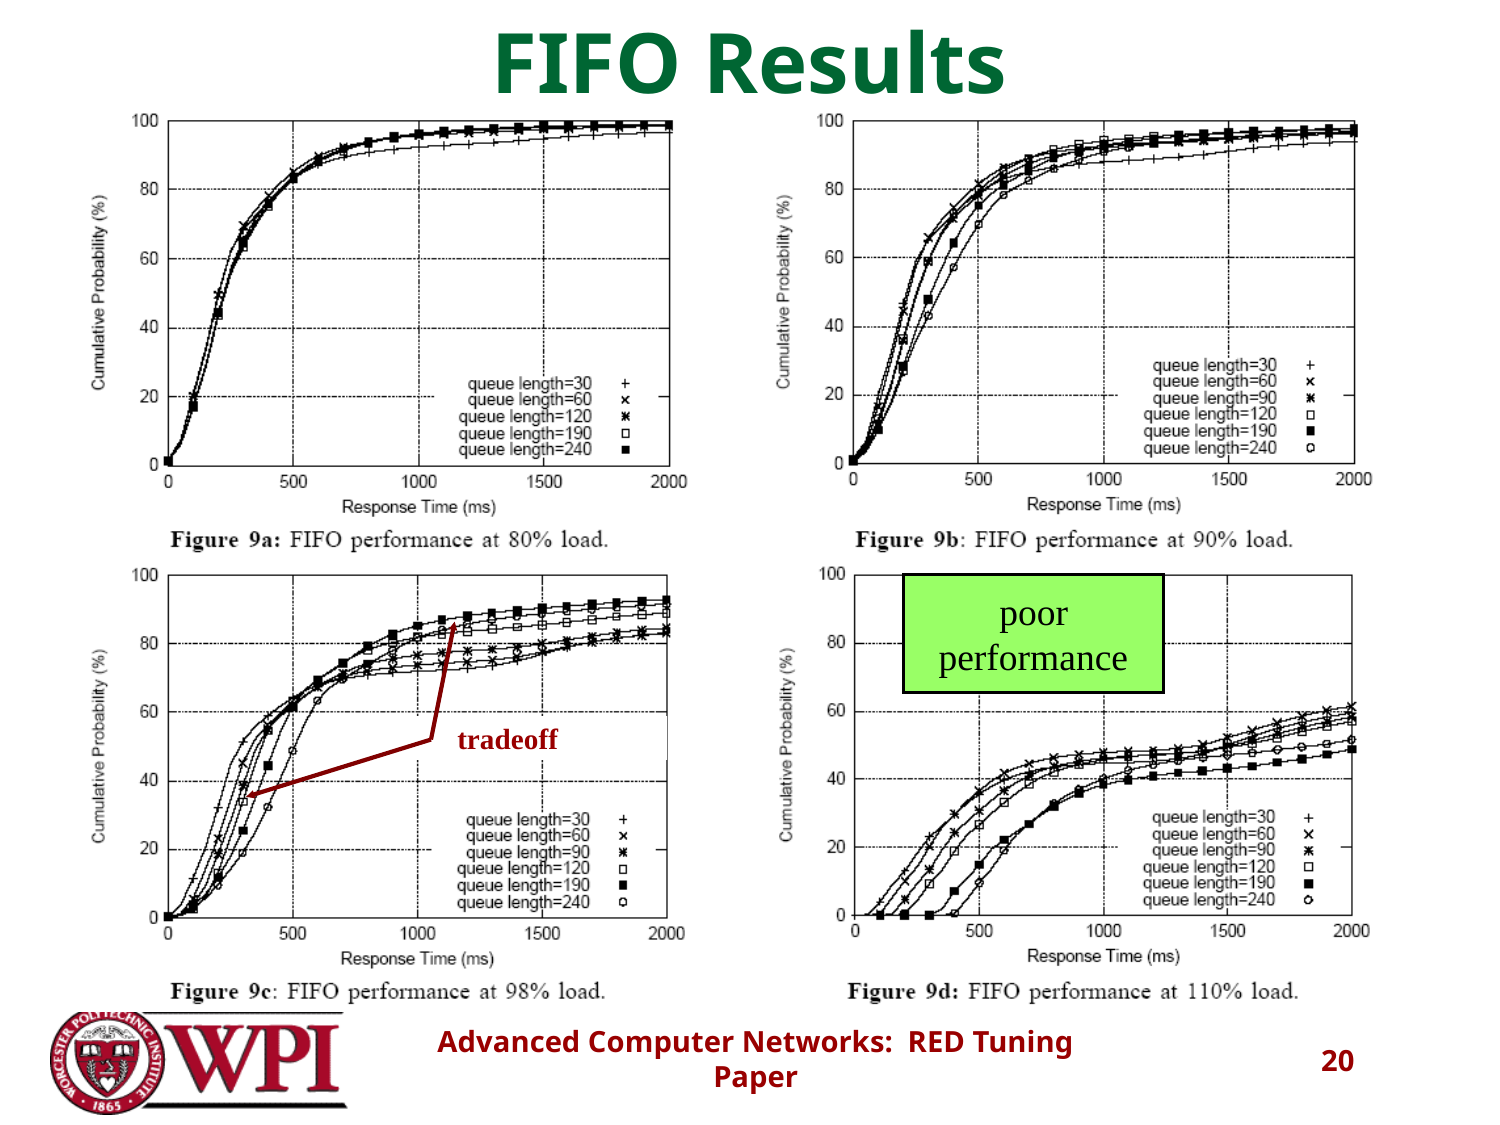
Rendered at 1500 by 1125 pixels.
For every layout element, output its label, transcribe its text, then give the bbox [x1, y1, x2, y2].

slide_number 20 [1181, 1024, 1495, 1101]
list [76, 98, 1400, 1012]
title FIFO Results [111, 0, 1388, 97]
picture [50, 968, 363, 1115]
footer Advanced Computer Networks: RED Tuning Paper [419, 1022, 1093, 1095]
